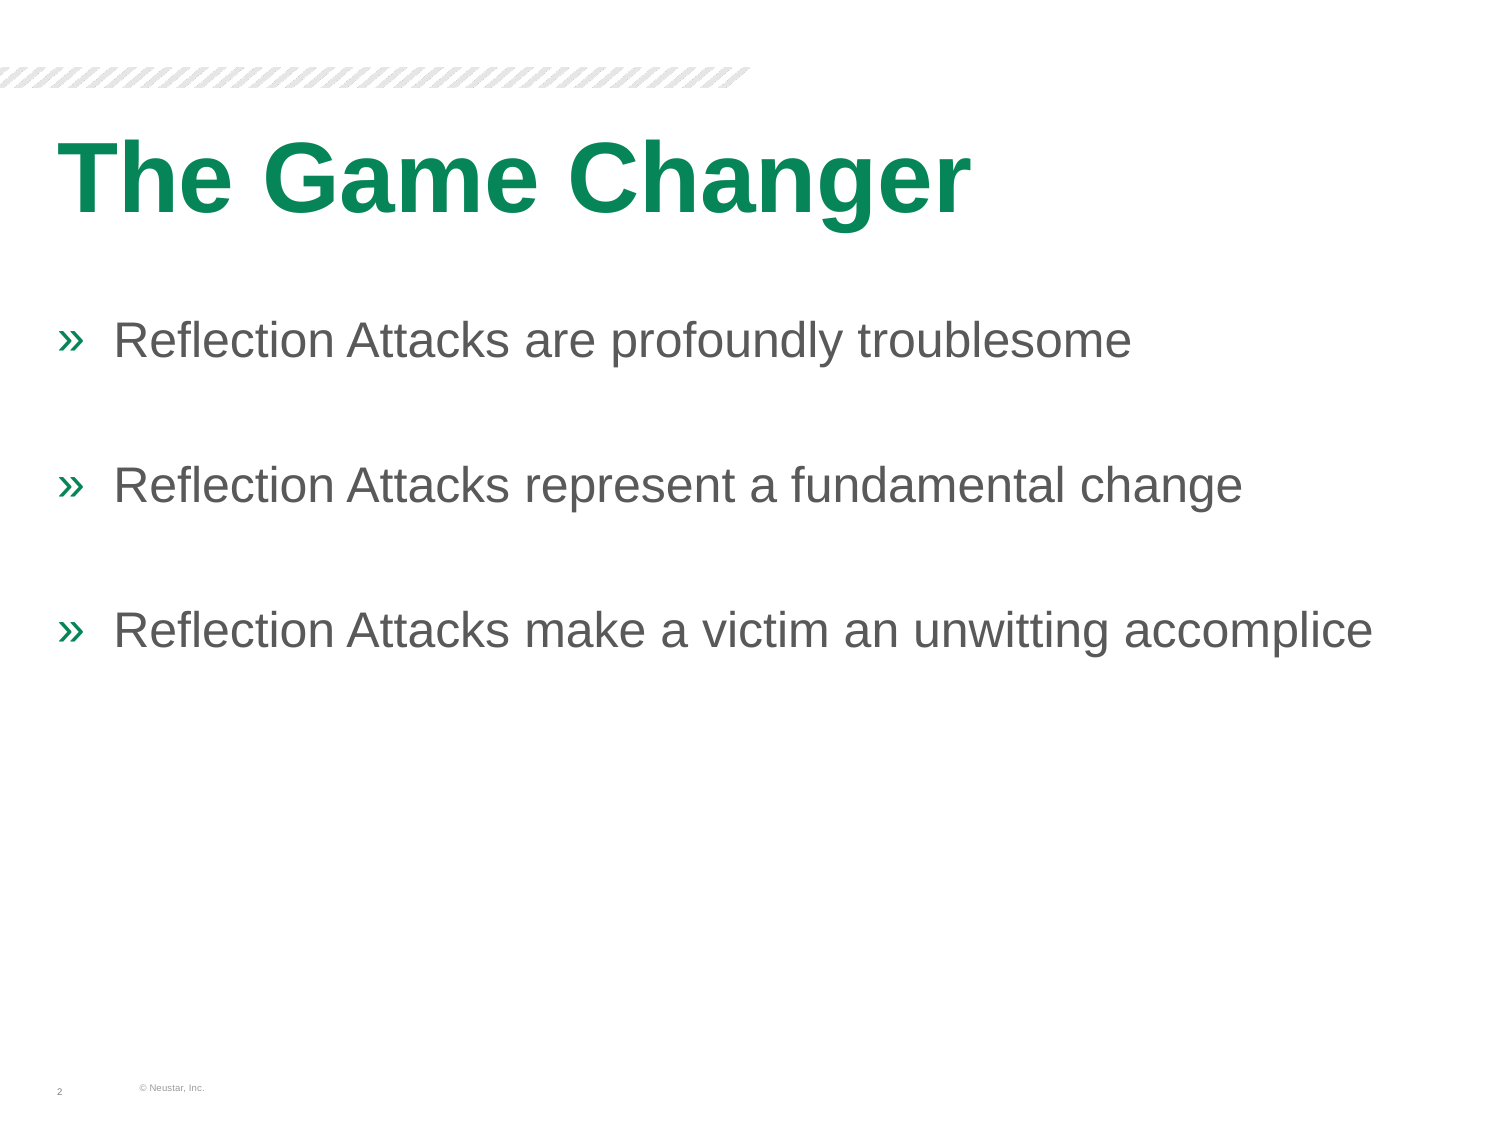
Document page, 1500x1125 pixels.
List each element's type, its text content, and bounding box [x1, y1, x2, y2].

title The Game Changer [56, 112, 1445, 284]
slide_number 2 [56, 1074, 138, 1125]
picture [0, 67, 750, 88]
list Reflection Attacks are profoundly troublesome Reflection Attacks represent a fundamental change Reflection Attacks make a victim an unwitting accomplice [56, 307, 1445, 1048]
footer © Neustar, Inc. [139, 1070, 751, 1122]
